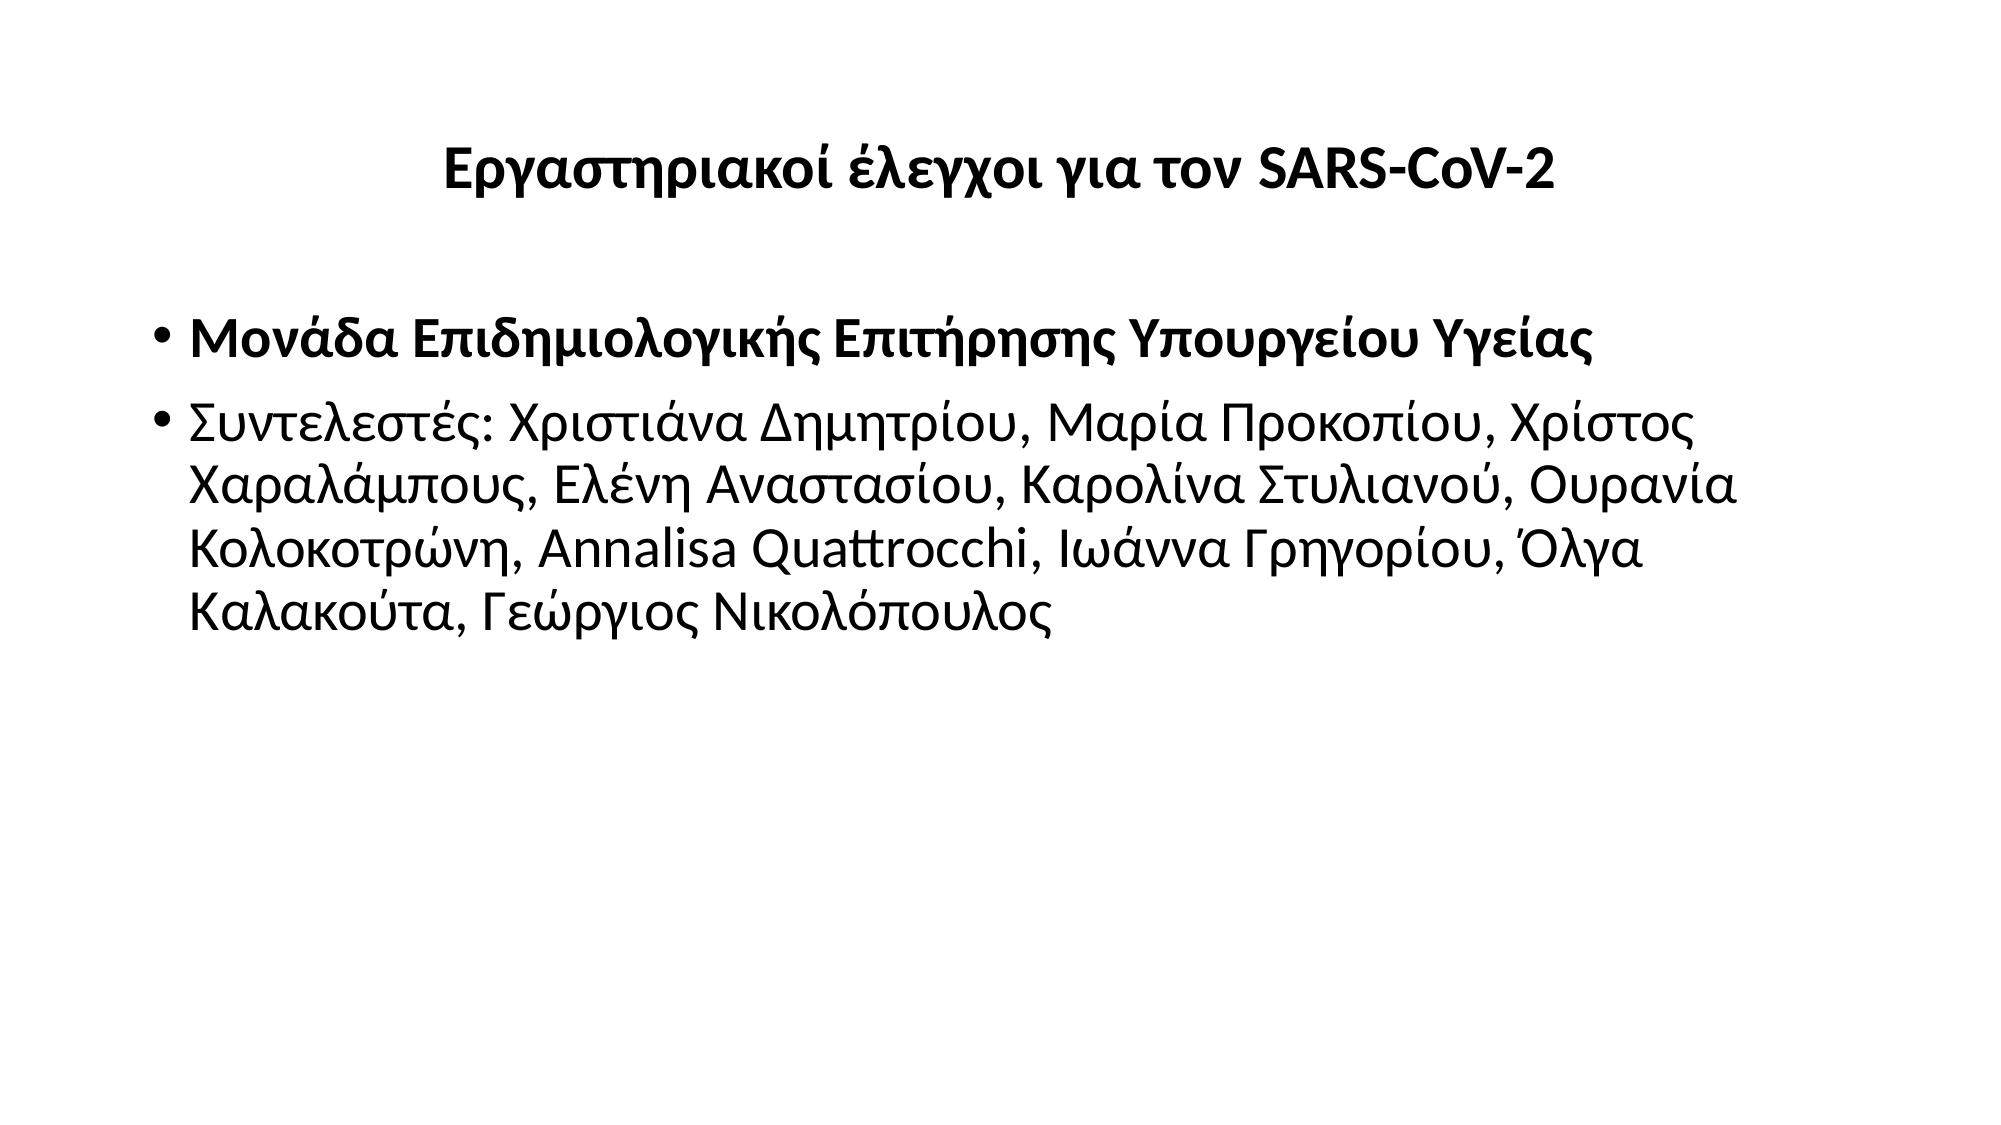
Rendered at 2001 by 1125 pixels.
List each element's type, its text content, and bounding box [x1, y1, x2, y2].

title Εργαστηριακοί έλεγχοι για τον SARS-CoV-2 [137, 59, 1863, 278]
list Μονάδα Επιδημιολογικής Επιτήρησης Υπουργείου Υγείας Συντελεστές: Χριστιάνα Δημητρίου, Μαρία Προκοπίου, Χρίστος Χαραλάμπους, Ελένη Αναστασίου, Καρολίνα Στυλιανού, Ουρανία Κολοκοτρώνη, Annalisa Quattrocchi, Ιωάννα Γρηγορίου, Όλγα Καλακούτα, Γεώργιος Νικολόπουλος [137, 299, 1863, 1014]
